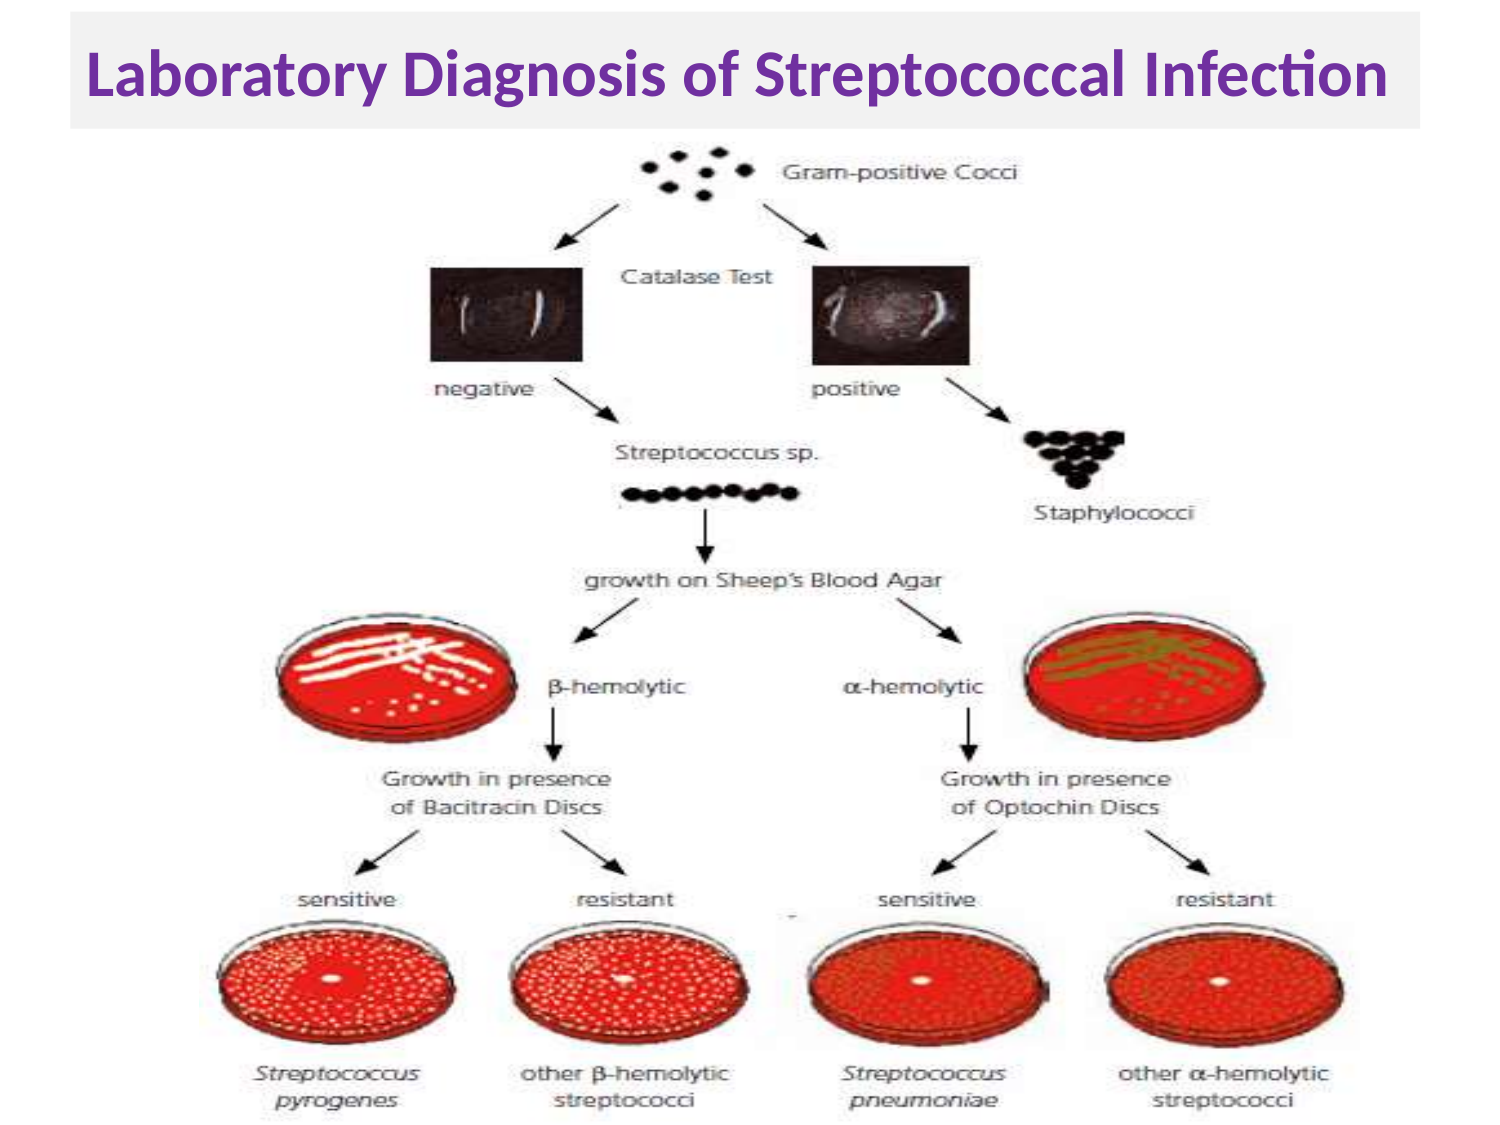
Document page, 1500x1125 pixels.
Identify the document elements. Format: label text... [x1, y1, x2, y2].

text_box Laboratory Diagnosis of Streptococcal Infection [70, 11, 1421, 129]
picture [198, 128, 1360, 1125]
